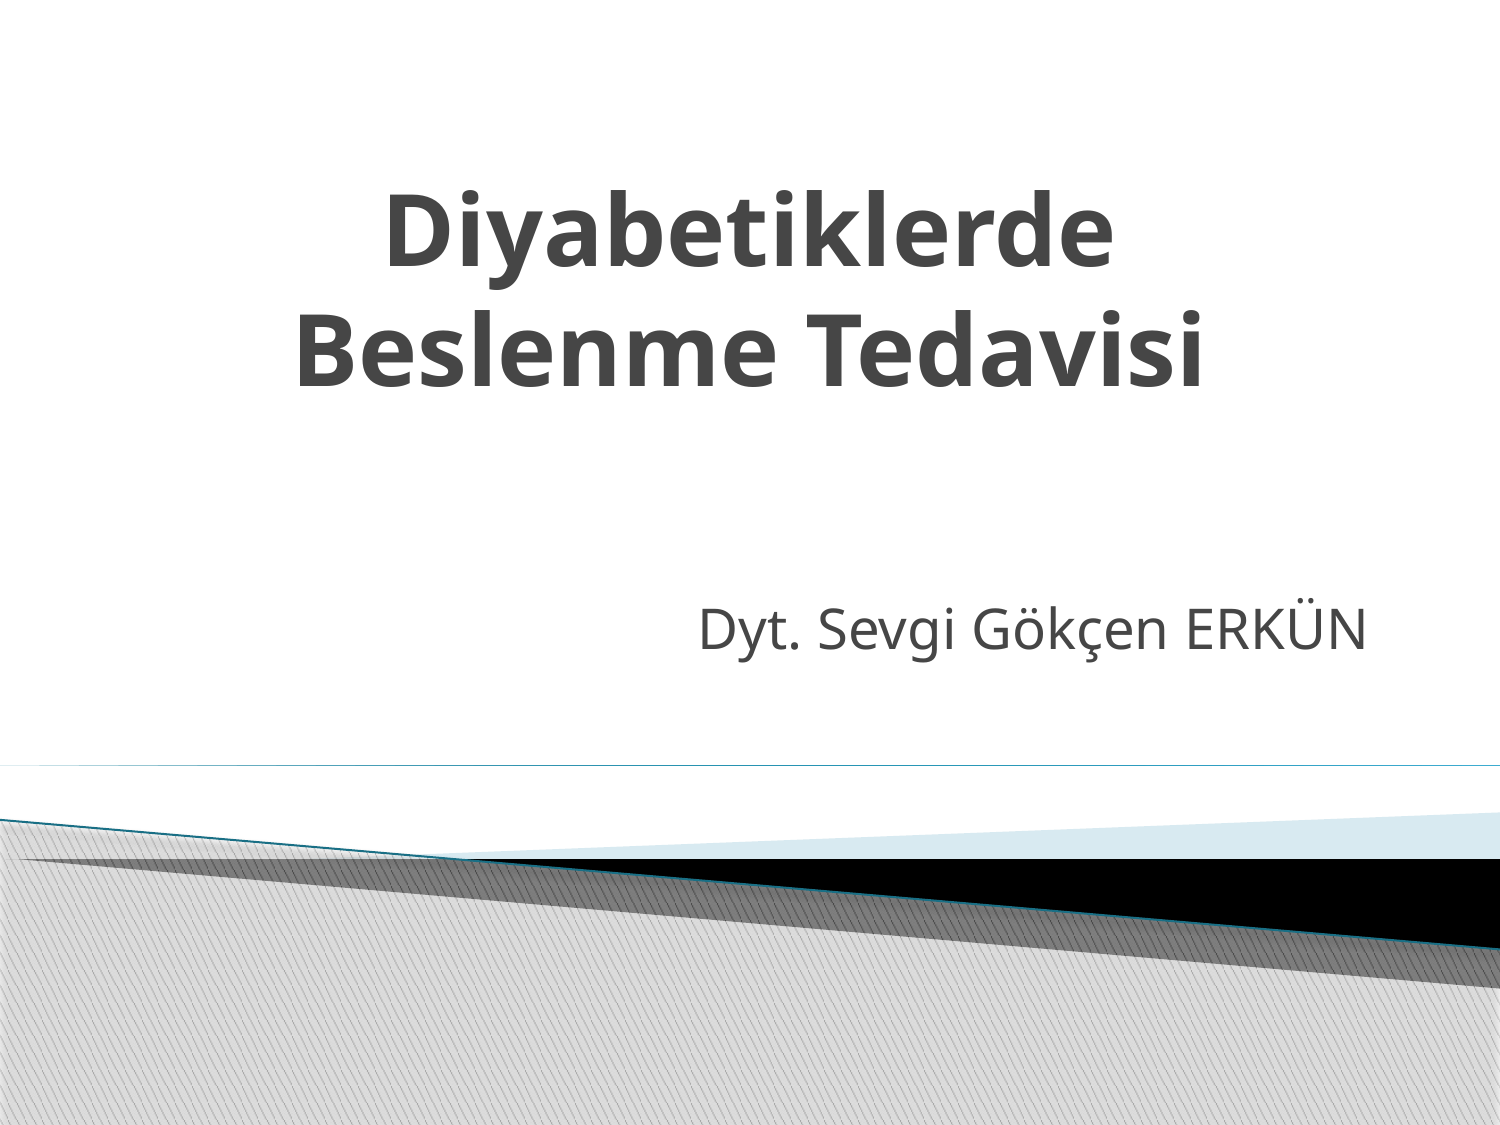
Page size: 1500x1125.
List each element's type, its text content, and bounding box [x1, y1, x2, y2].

title Diyabetiklerde Beslenme Tedavisi [112, 113, 1388, 414]
subtitle Dyt. Sevgi Gökçen ERKÜN [112, 586, 1388, 790]
picture [5, 859, 1500, 989]
